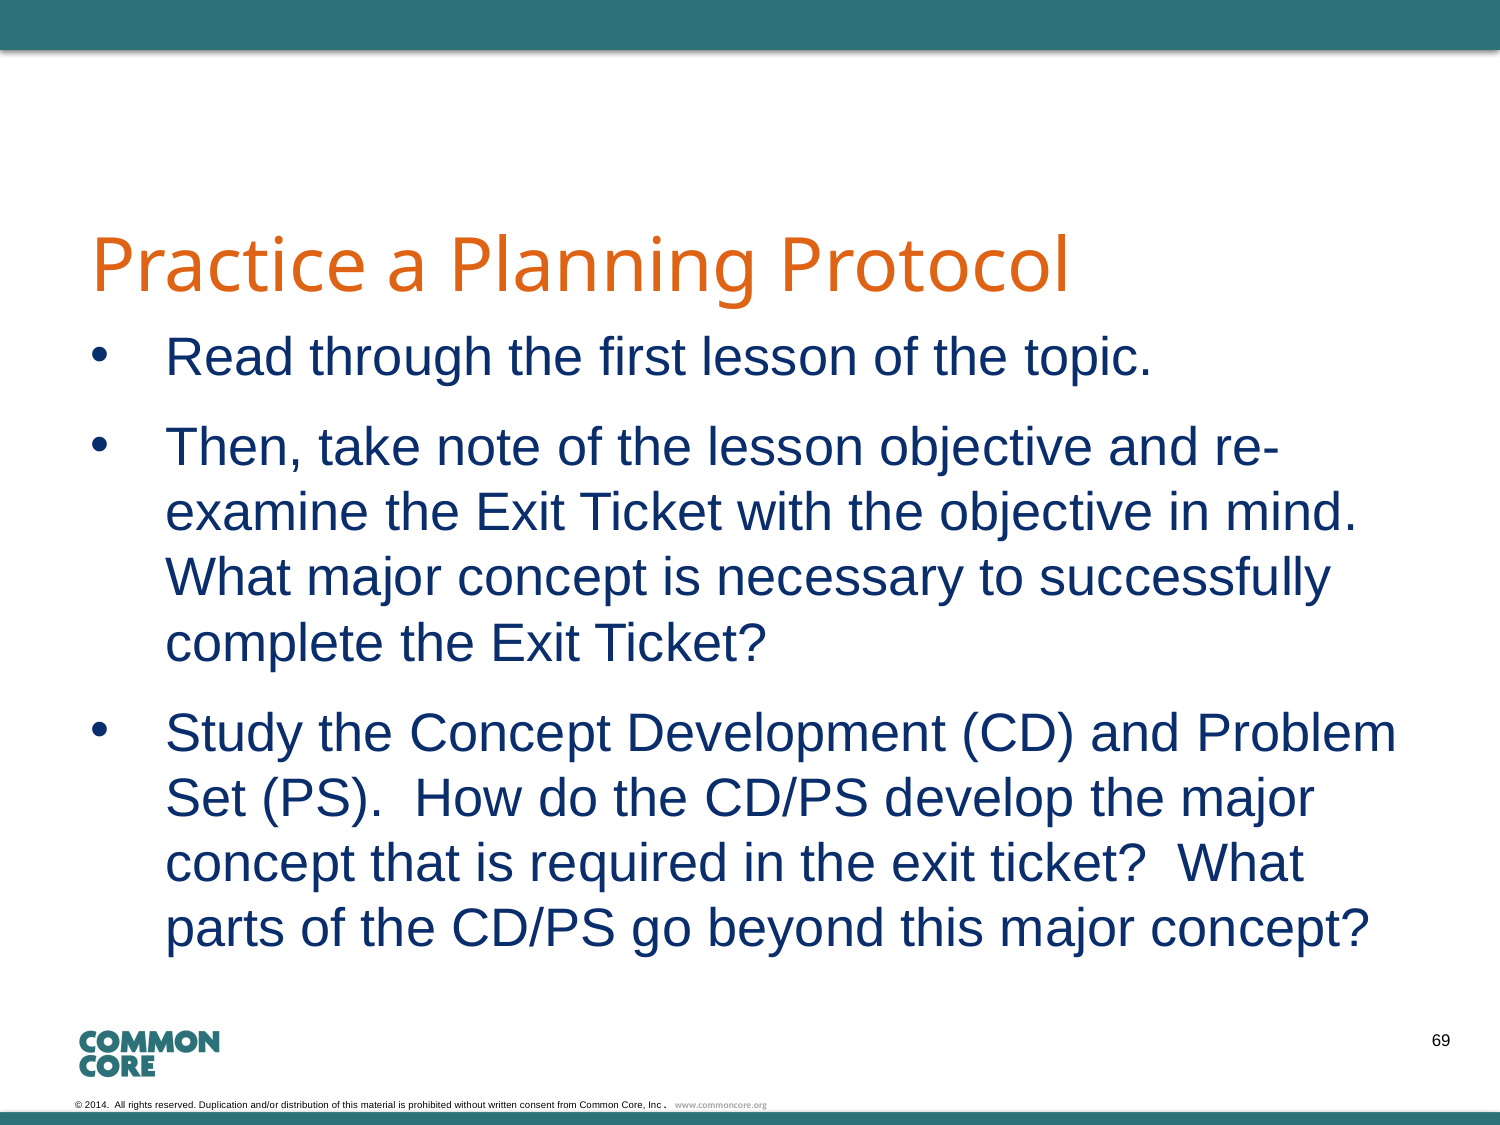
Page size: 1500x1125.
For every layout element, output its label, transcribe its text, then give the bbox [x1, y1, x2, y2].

list Read through the first lesson of the topic. Then, take note of the lesson objective and re-examine the Exit Ticket with the objective in mind. What major concept is necessary to successfully complete the Exit Ticket? Study the Concept Development (CD) and Problem Set (PS). How do the CD/PS develop the major concept that is required in the exit ticket? What parts of the CD/PS go beyond this major concept? [75, 313, 1425, 974]
slide_number 69 [1383, 1003, 1466, 1064]
title Practice a Planning Protocol [75, 178, 1425, 313]
picture [72, 1025, 226, 1082]
